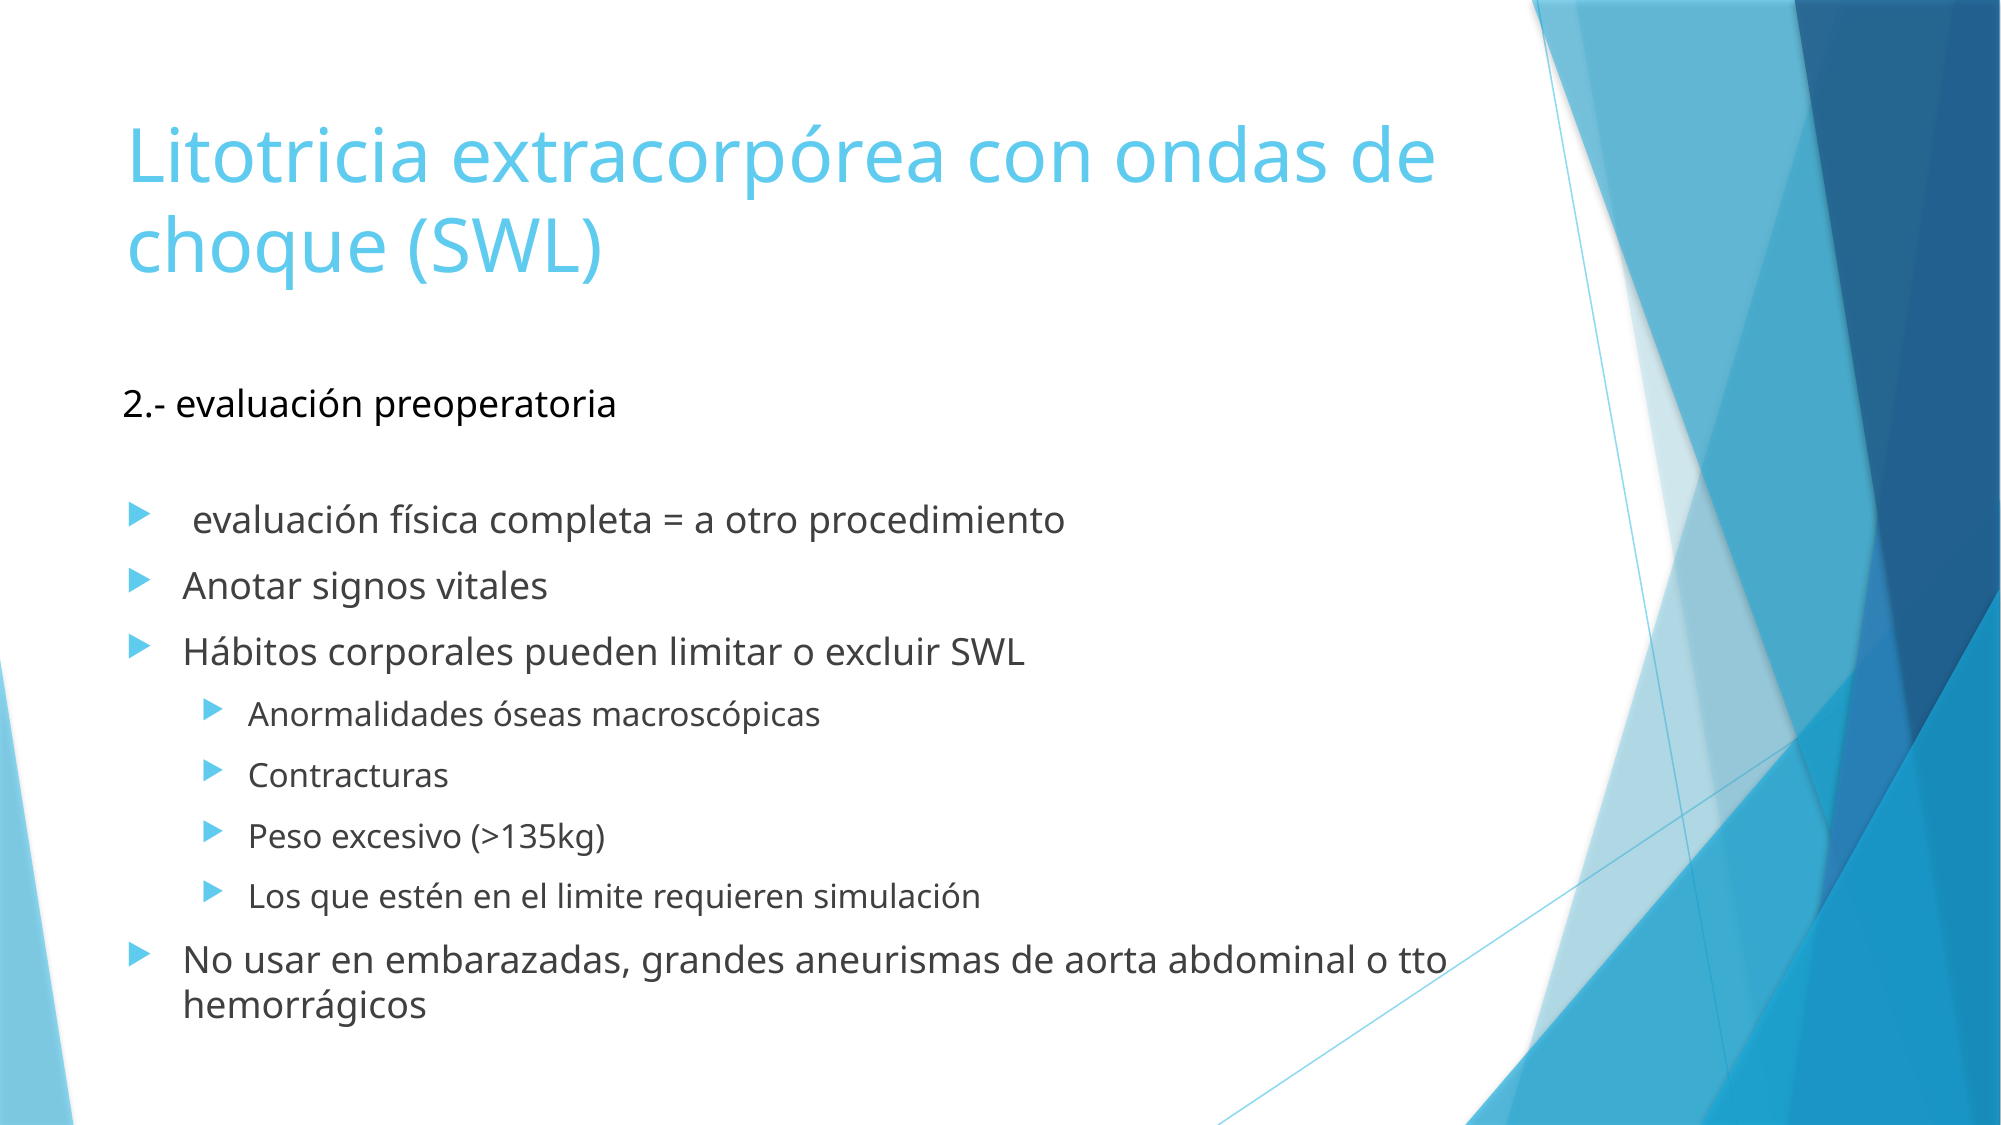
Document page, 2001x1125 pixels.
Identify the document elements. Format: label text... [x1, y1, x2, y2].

list evaluación física completa = a otro procedimiento Anotar signos vitales Hábitos corporales pueden limitar o excluir SWL Anormalidades óseas macroscópicas Contracturas Peso excesivo (>135kg) Los que estén en el limite requieren simulación No usar en embarazadas, grandes aneurismas de aorta abdominal o tto hemorrágicos [111, 488, 1522, 1125]
title Litotricia extracorpórea con ondas de choque (SWL) [111, 99, 1522, 317]
text_box 2.- evaluación preoperatoria [107, 372, 643, 432]
